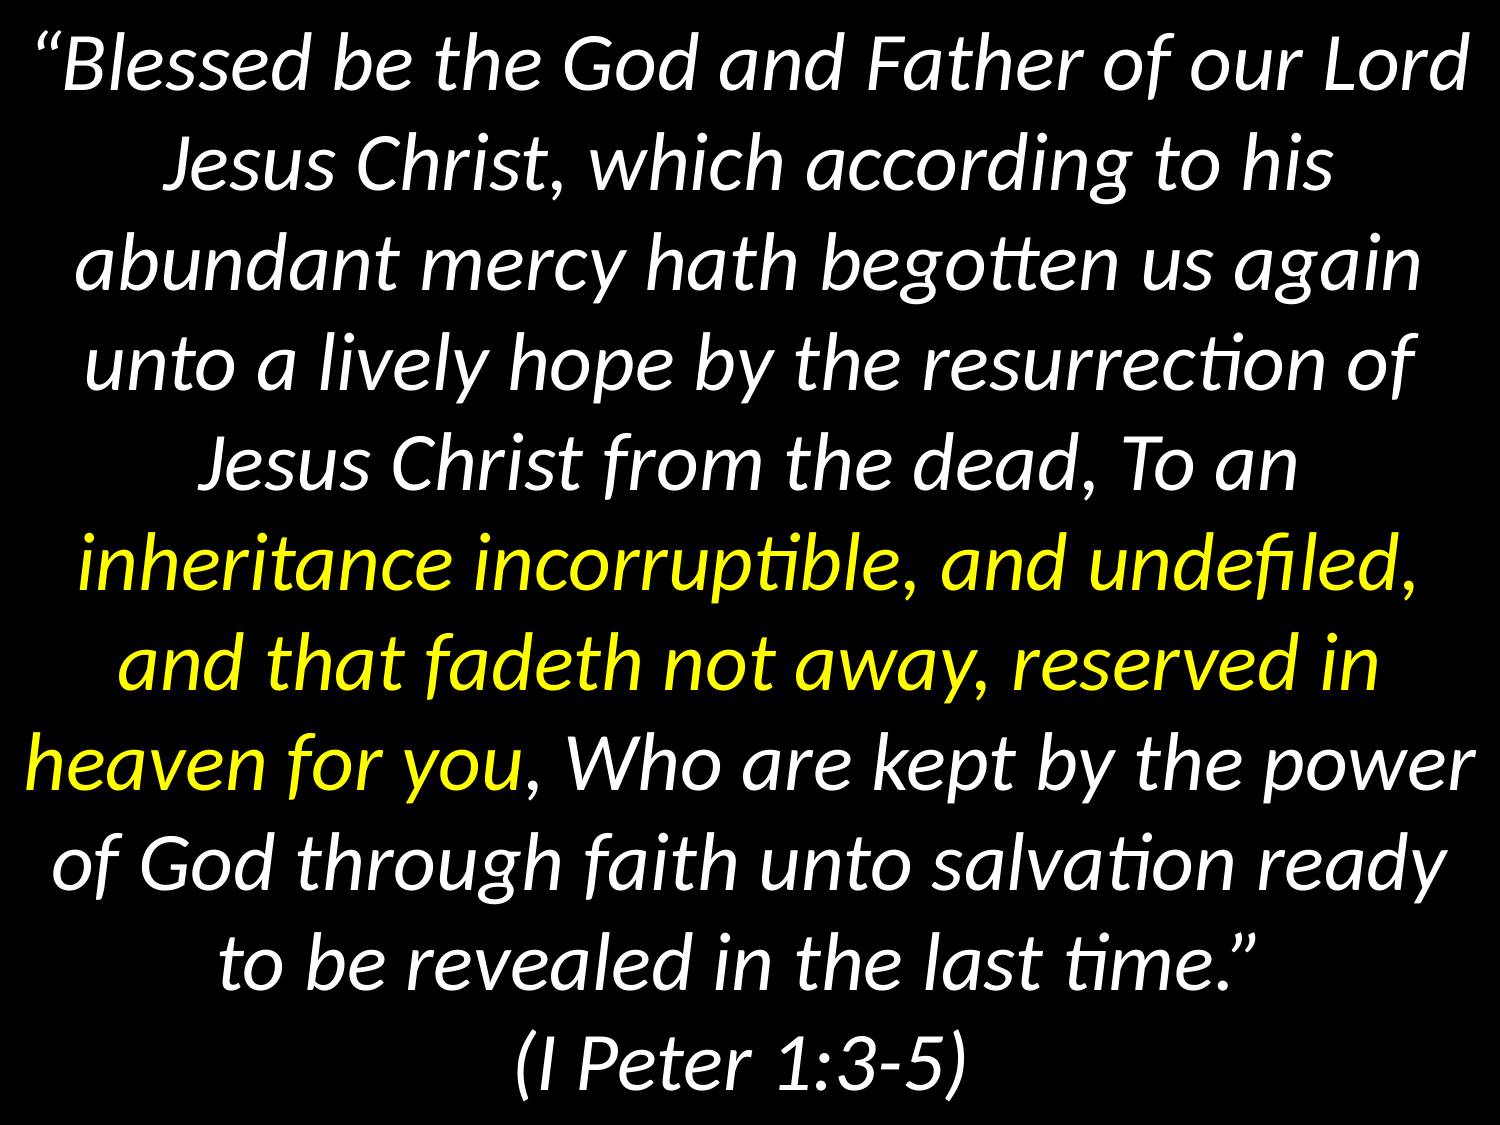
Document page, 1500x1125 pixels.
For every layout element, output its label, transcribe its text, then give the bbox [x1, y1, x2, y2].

text_box “Blessed be the God and Father of our Lord Jesus Christ, which according to his abundant mercy hath begotten us again unto a lively hope by the resurrection of Jesus Christ from the dead, To an inheritance incorruptible, and undefiled, and that fadeth not away, reserved in heaven for you, Who are kept by the power of God through faith unto salvation ready to be revealed in the last time.” (I Peter 1:3-5) [0, 0, 1500, 1115]
